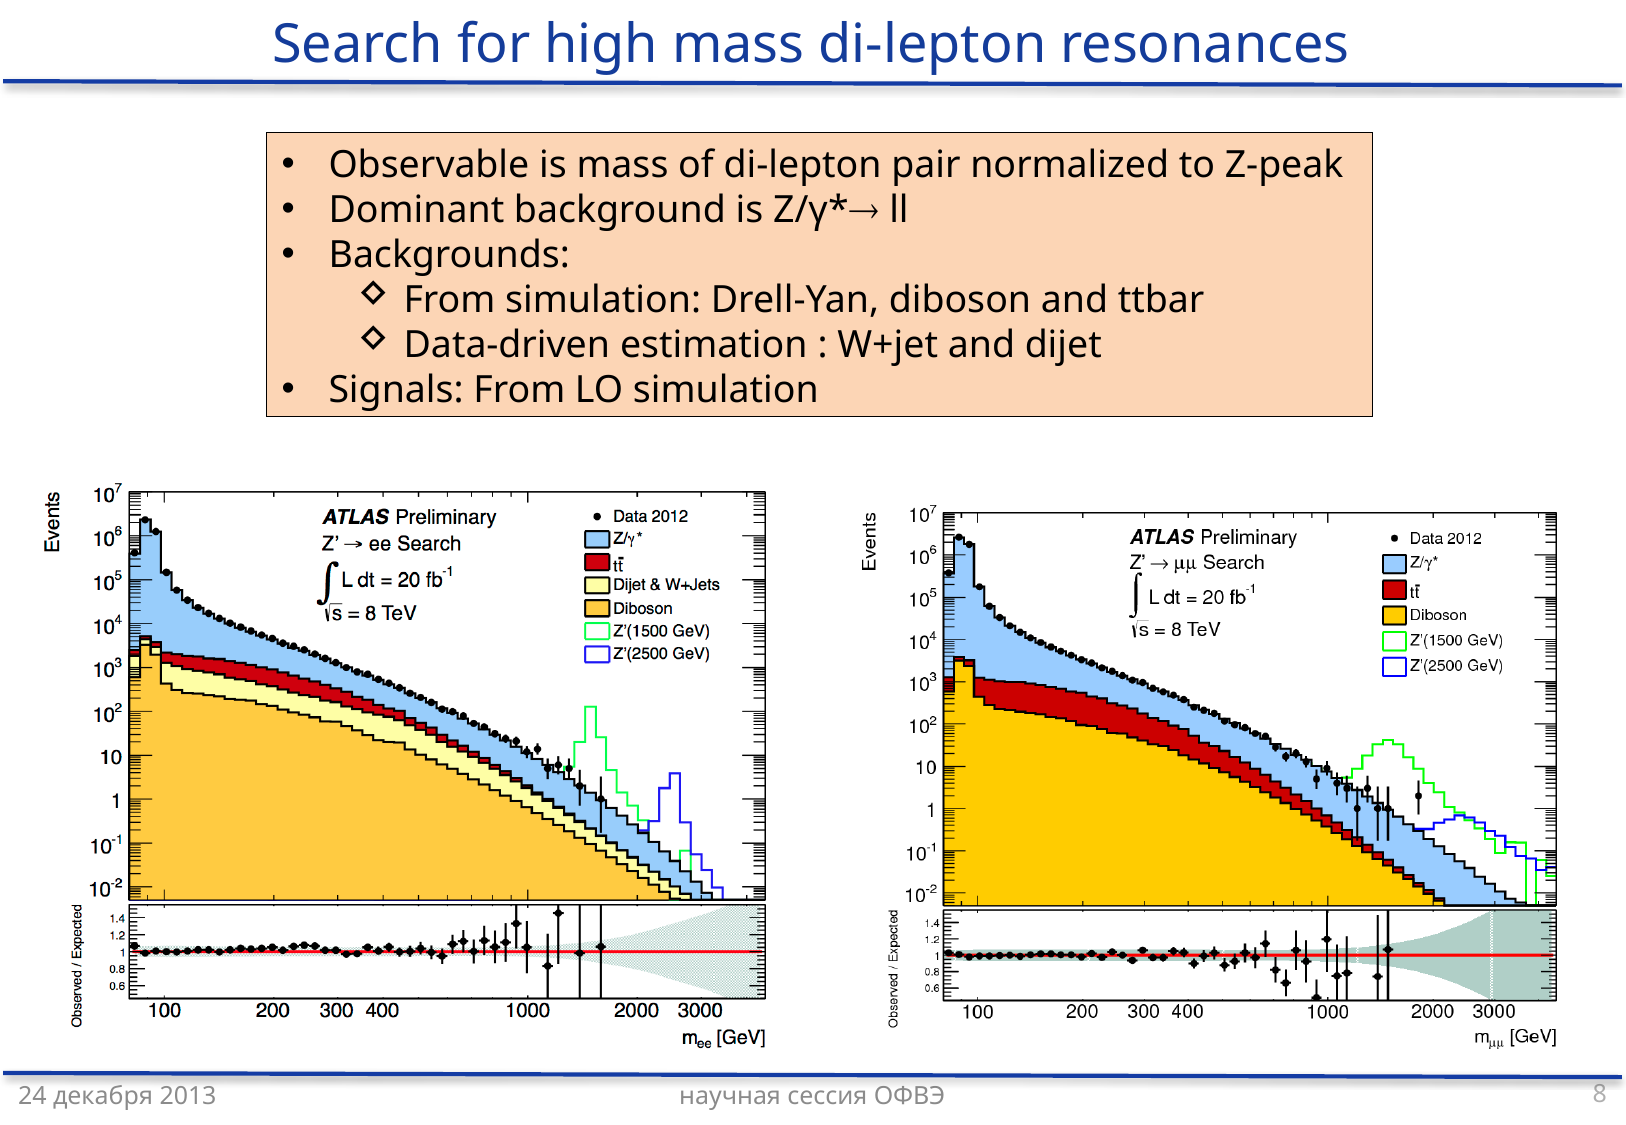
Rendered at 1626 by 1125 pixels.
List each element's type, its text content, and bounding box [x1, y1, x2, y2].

slide_number 8 [1242, 1064, 1622, 1125]
picture [0, 471, 806, 1050]
footer научная сессия ОФВЭ [555, 1066, 1070, 1125]
picture [819, 492, 1595, 1049]
slide_number 24 декабря 2013 [3, 1064, 383, 1125]
title Search for high mass di-lepton resonances [0, 1, 1622, 82]
text_box Observable is mass of di-lepton pair normalized to Z-peak Dominant background is Z/γ* ll Backgrounds: From simulation: Drell-Yan, diboson and ttbar Data-driven estimation : W+jet and dijet Signals: From LO simulation [266, 132, 1373, 417]
